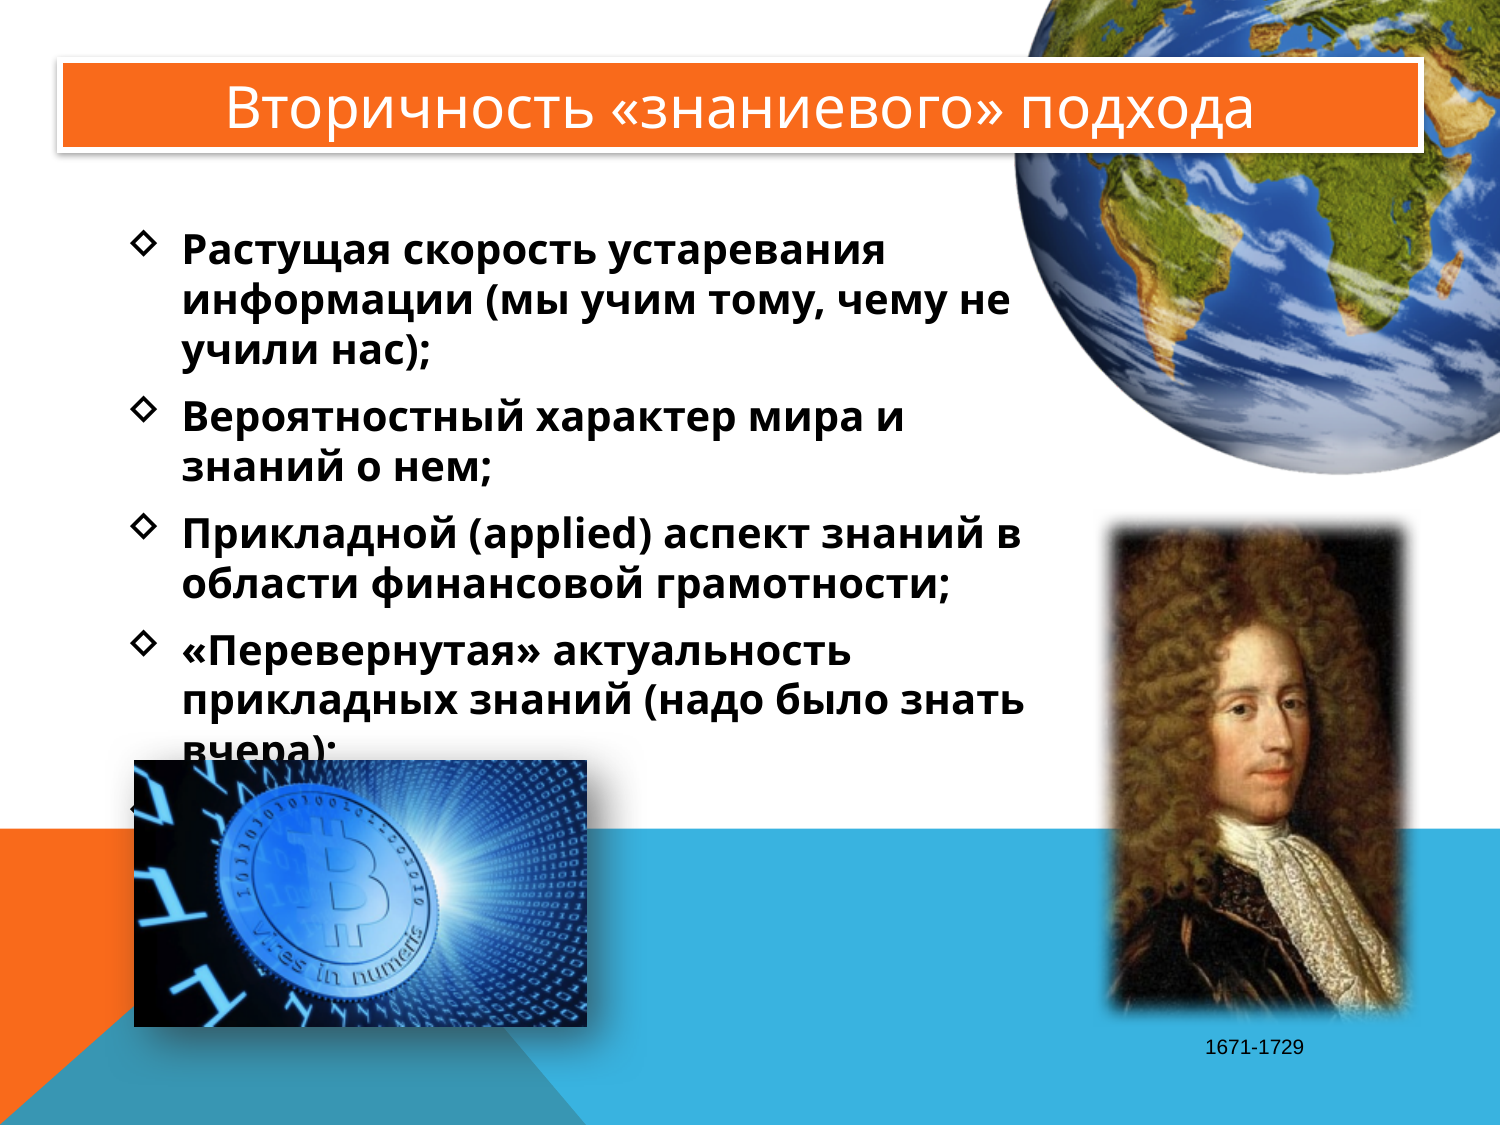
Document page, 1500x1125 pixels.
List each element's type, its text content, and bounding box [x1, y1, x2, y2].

title Вторичность «знаниевого» подхода [59, 59, 1007, 150]
picture [1012, 0, 1500, 477]
text_box 1671-1729 [1118, 1036, 1392, 1067]
list Растущая скорость устаревания информации (мы учим тому, чему не учили нас); Вероятностный характер мира и знаний о нем; Прикладной (applied) аспект знаний в области финансовой грамотности; «Перевернутая» актуальность прикладных знаний (надо было знать вчера); ФГОС ОО. [110, 215, 1094, 803]
picture [1093, 508, 1422, 1027]
picture [134, 759, 587, 1027]
